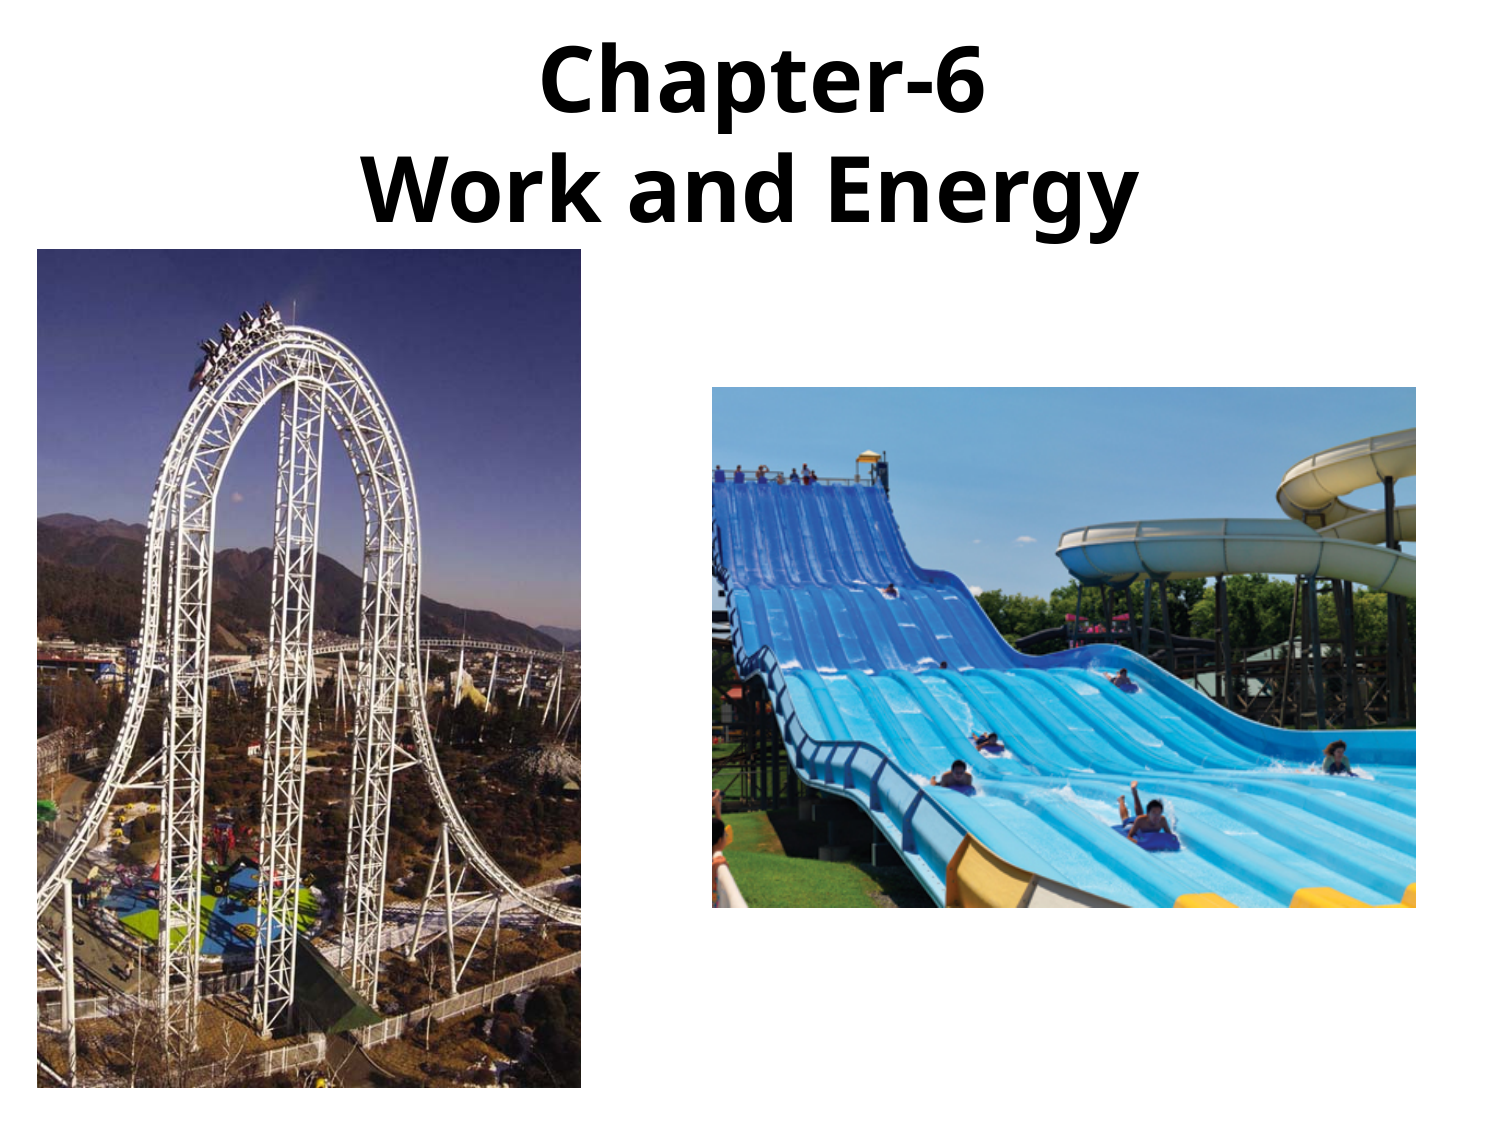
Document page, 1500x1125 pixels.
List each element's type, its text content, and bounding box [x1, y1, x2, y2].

picture [712, 387, 1416, 909]
picture [37, 249, 581, 1088]
title Chapter-6 Work and Energy [125, 37, 1400, 225]
